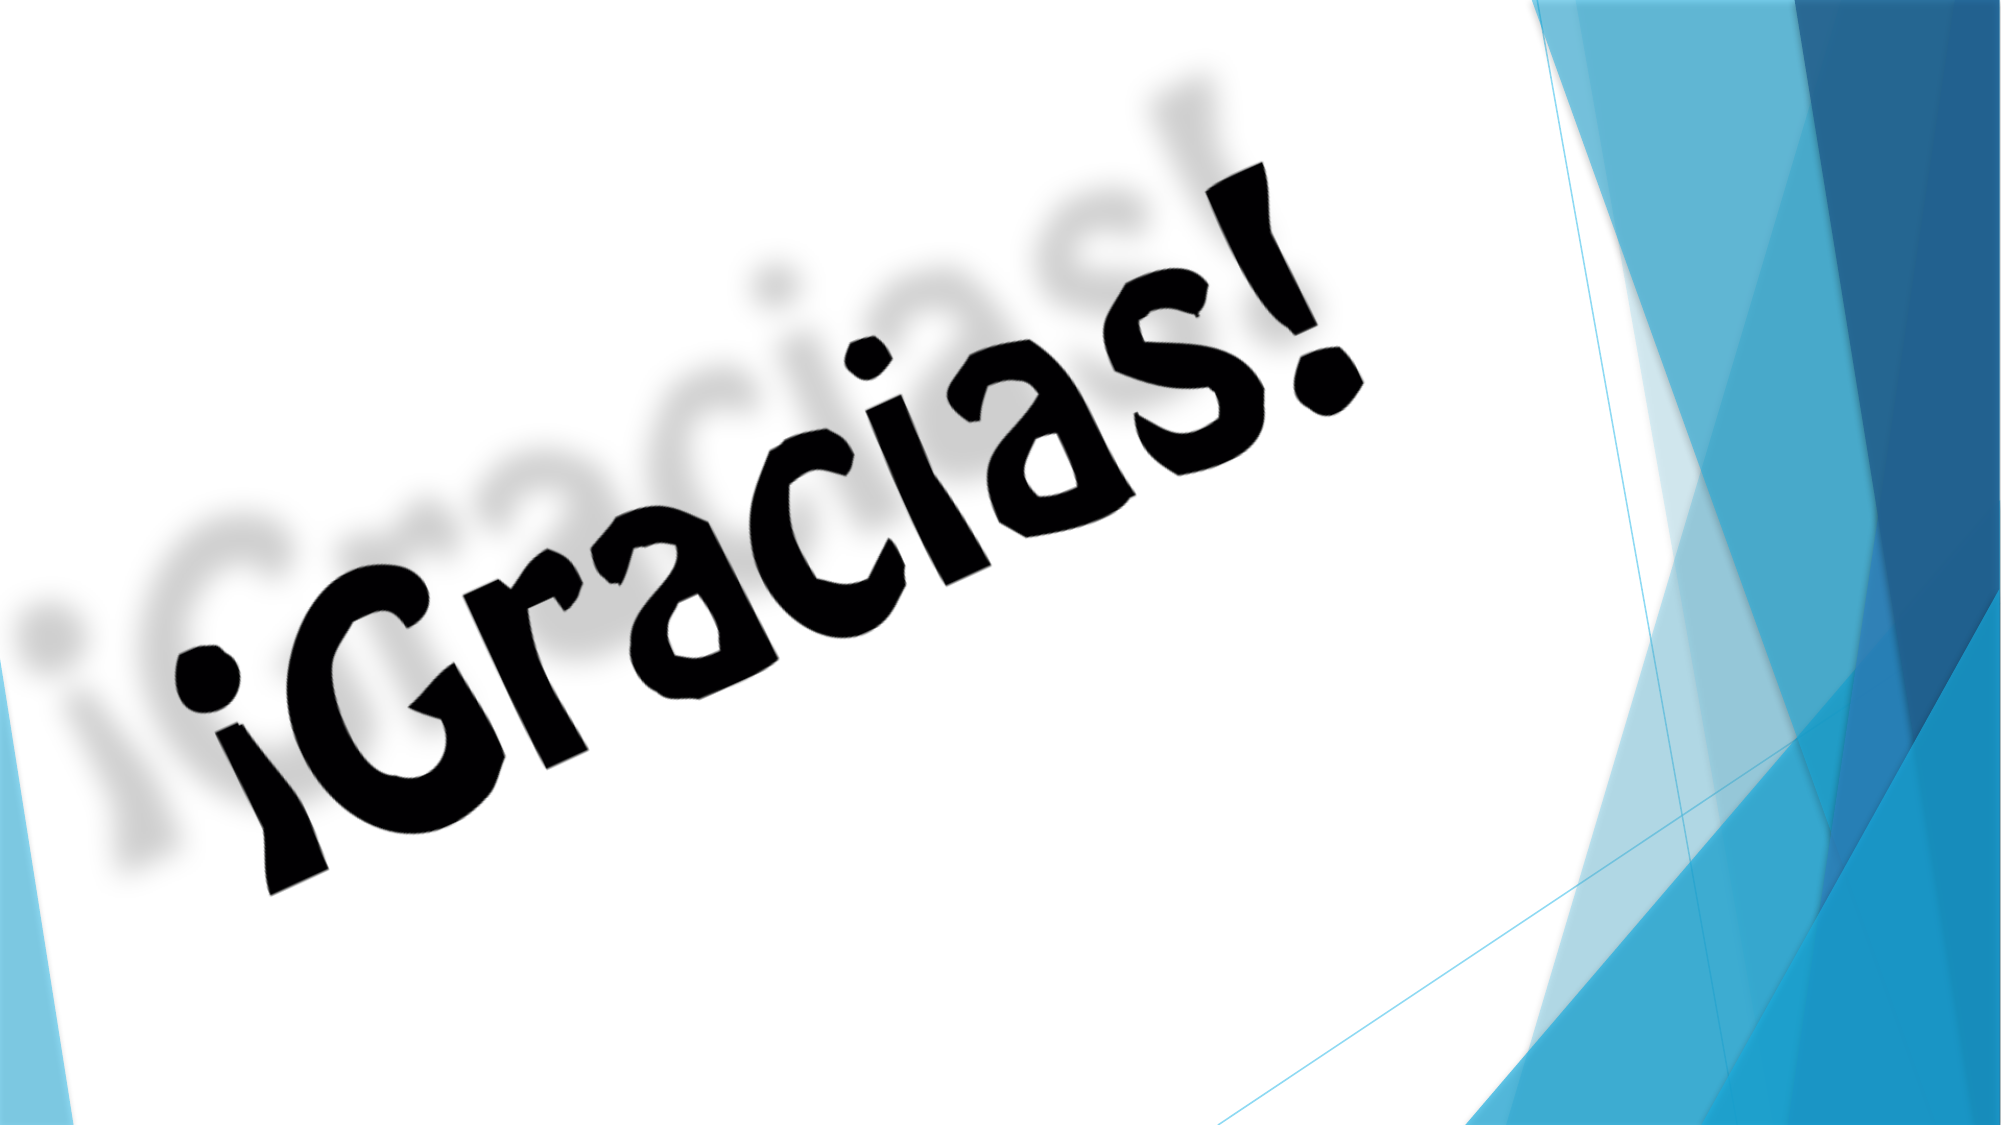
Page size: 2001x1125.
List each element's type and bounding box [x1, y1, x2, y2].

picture [121, 99, 1404, 942]
